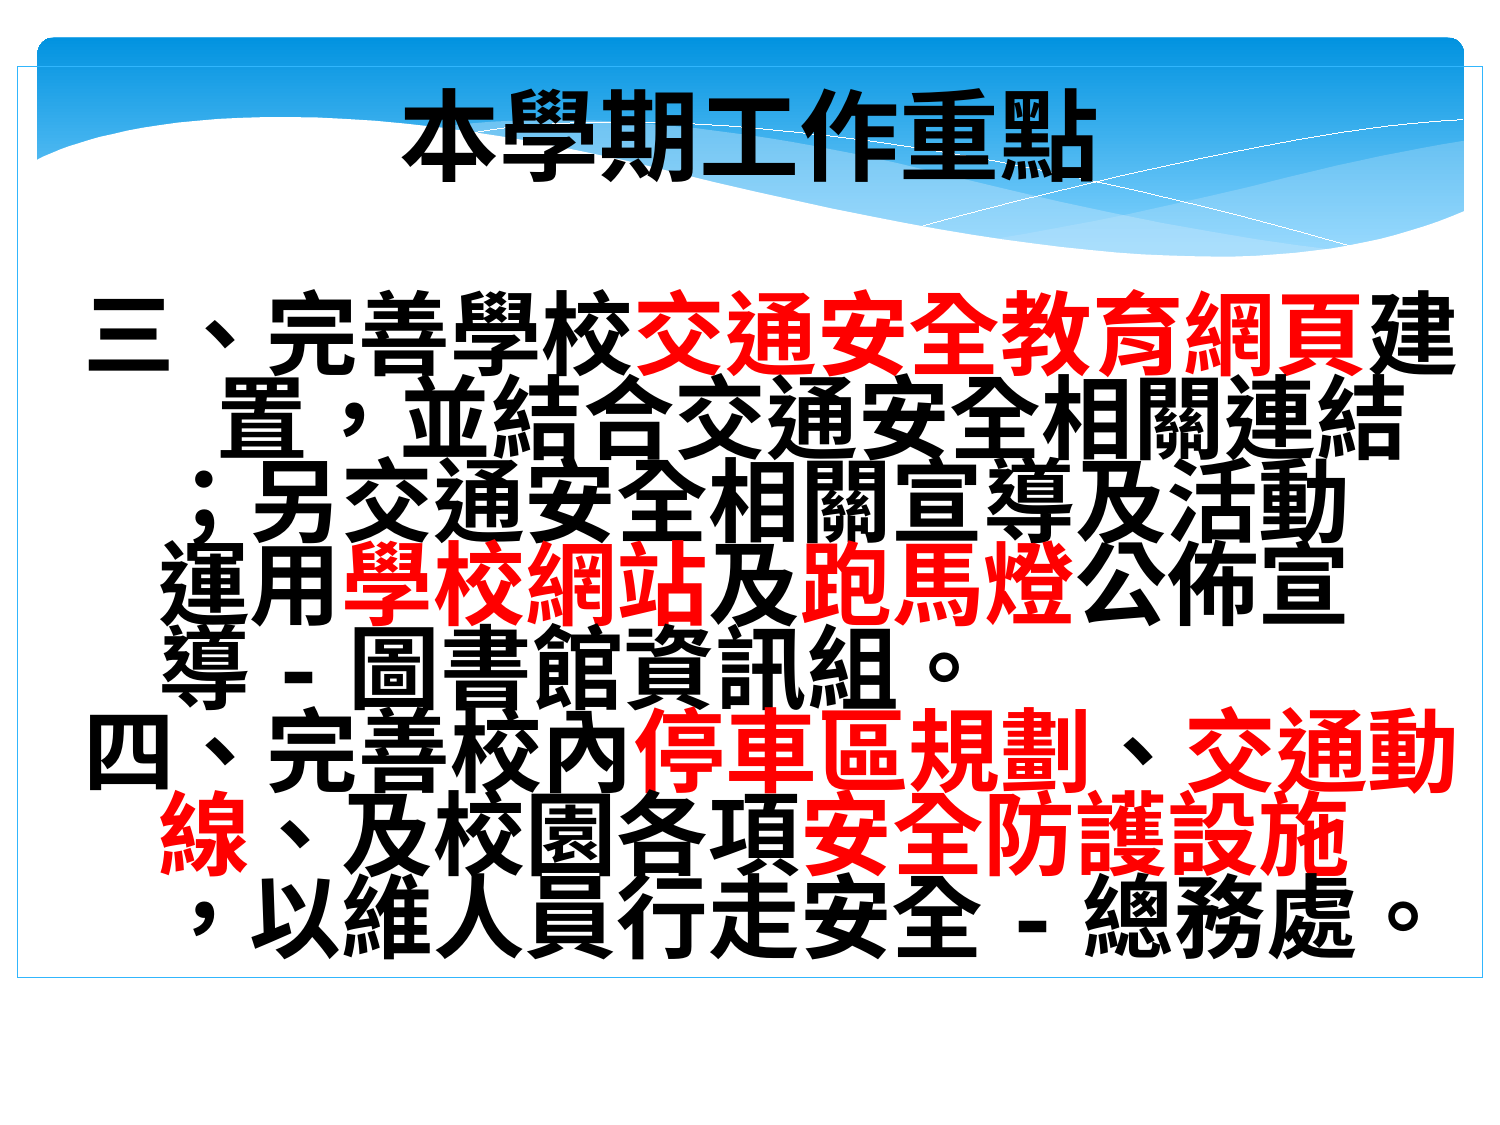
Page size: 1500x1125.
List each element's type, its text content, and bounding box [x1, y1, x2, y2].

text_box 本學期工作重點 三、完善學校交通安全教育網頁建 置，並結合交通安全相關連結 ；另交通安全相關宣導及活動 運用學校網站及跑馬燈公佈宣 導-圖書館資訊組。 四、完善校內停車區規劃、交通動 線、及校園各項安全防護設施 ，以維人員行走安全-總務處。 [17, 66, 1483, 978]
